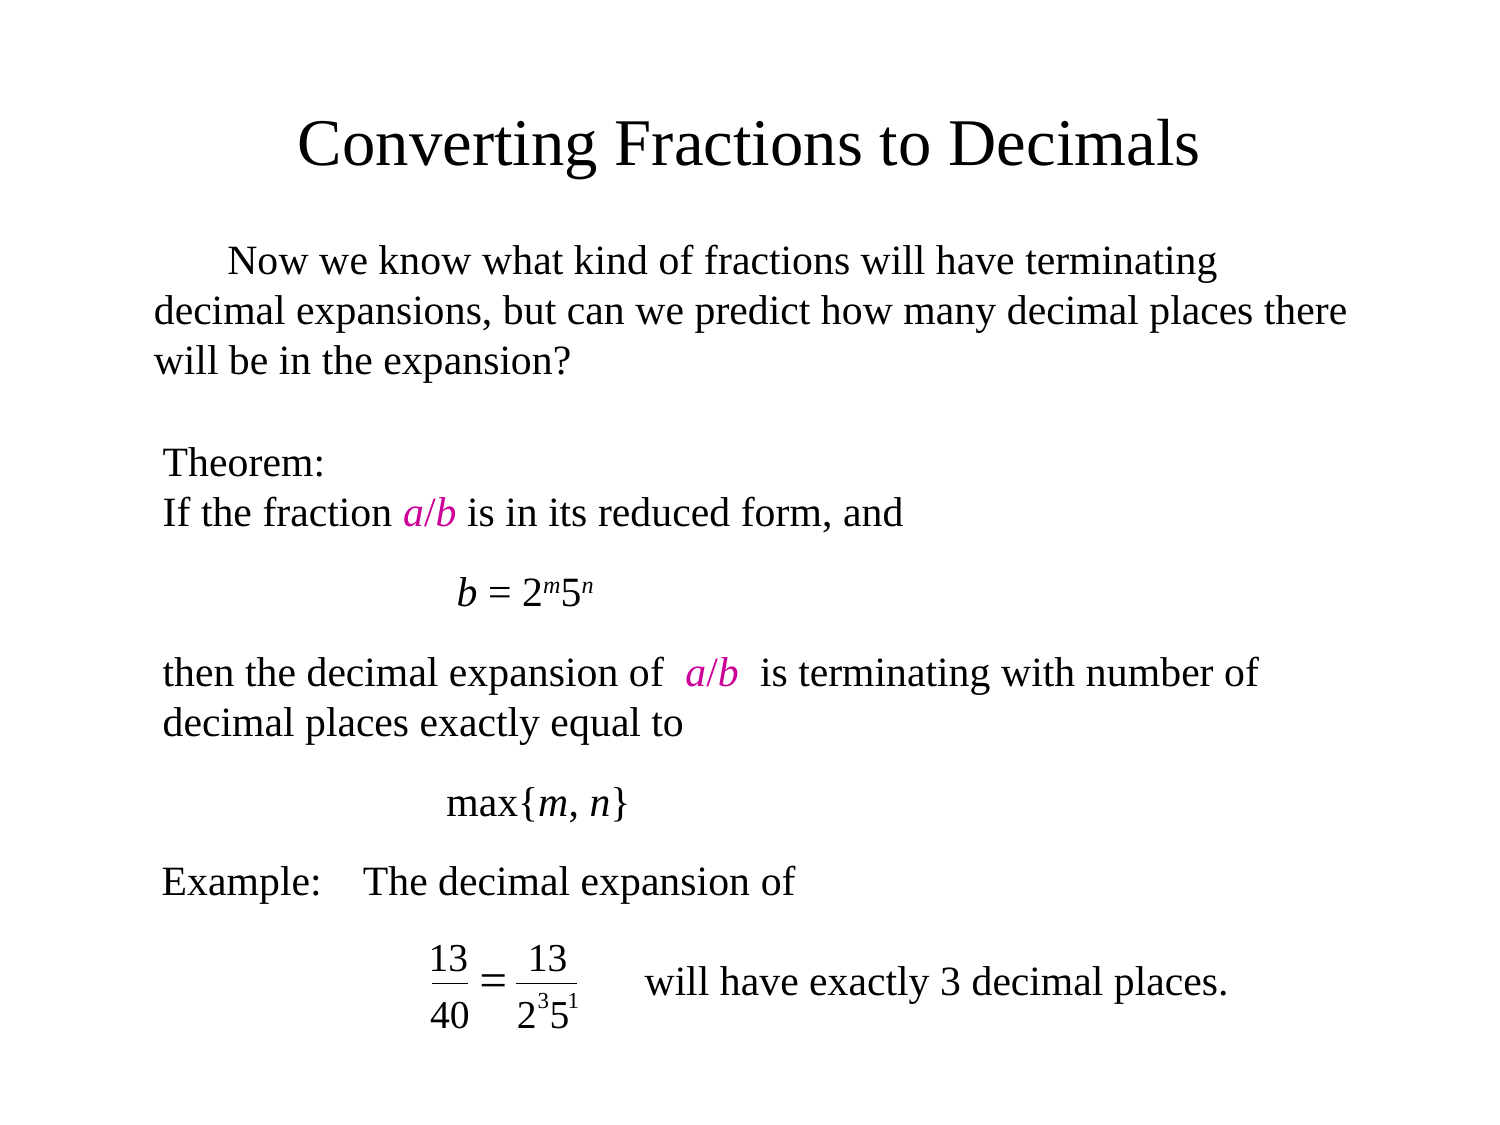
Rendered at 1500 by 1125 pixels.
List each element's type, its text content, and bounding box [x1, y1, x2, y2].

title Converting Fractions to Decimals [75, 45, 1425, 233]
text_box Theorem: If the fraction a/b is in its reduced form, and b = 2m5n then the decimal expansion of a/b is terminating with number of decimal places exactly equal to max{m, n} [147, 427, 1386, 832]
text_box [147, 845, 1244, 1037]
text_box Now we know what kind of fractions will have terminating decimal expansions, but can we predict how many decimal places there will be in the expansion? [139, 225, 1370, 390]
